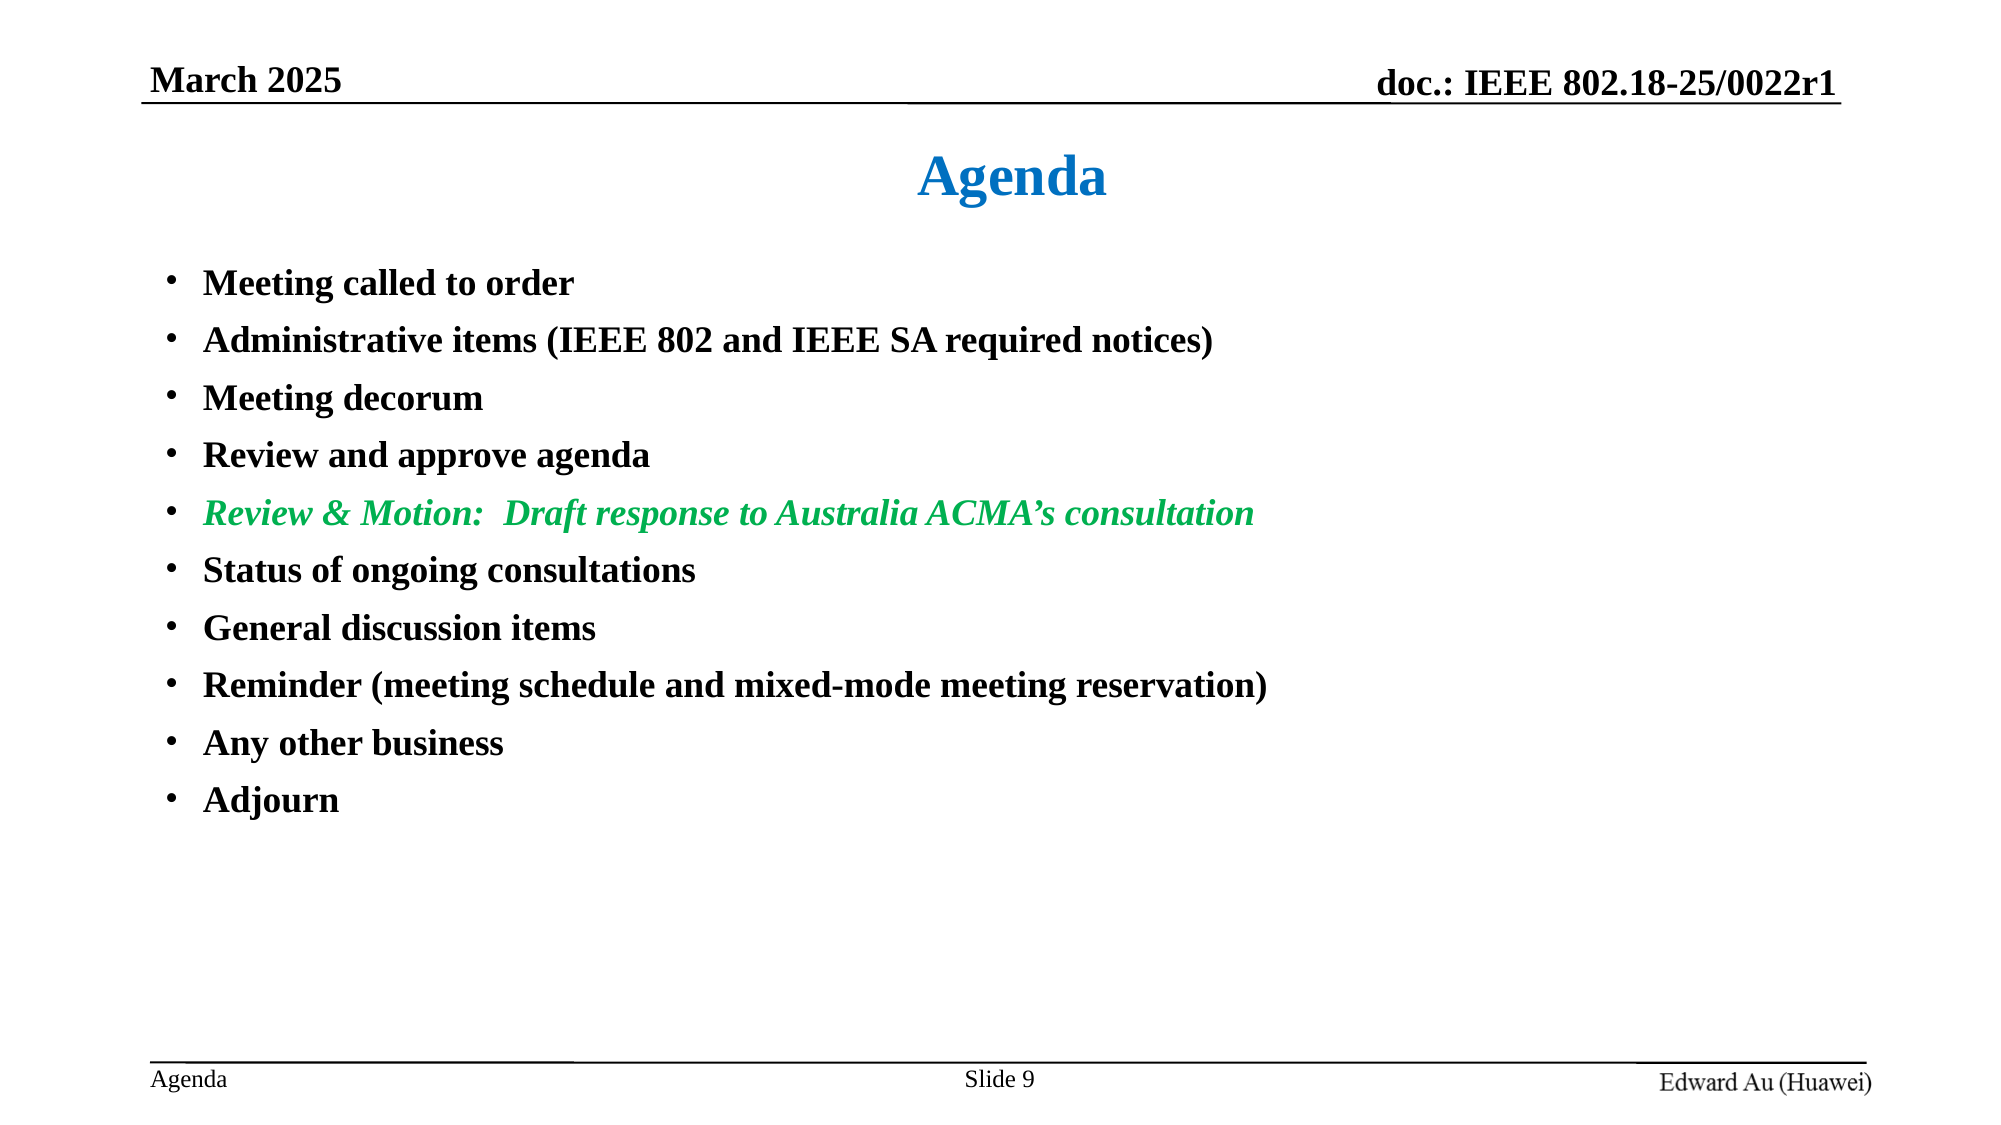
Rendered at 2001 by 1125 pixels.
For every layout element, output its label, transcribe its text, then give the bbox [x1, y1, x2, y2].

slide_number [149, 54, 651, 101]
title Agenda [162, 99, 1864, 246]
list Meeting called to order Administrative items (IEEE 802 and IEEE SA required notices) Meeting decorum Review and approve agenda Review & Motion: Draft response to Australia ACMA’s consultation Status of ongoing consultations General discussion items Reminder (meeting schedule and mixed-mode meeting reservation) Any other business Adjourn [149, 250, 1938, 1059]
slide_number Slide 9 [933, 1061, 1067, 1123]
picture [1174, 1058, 1887, 1113]
